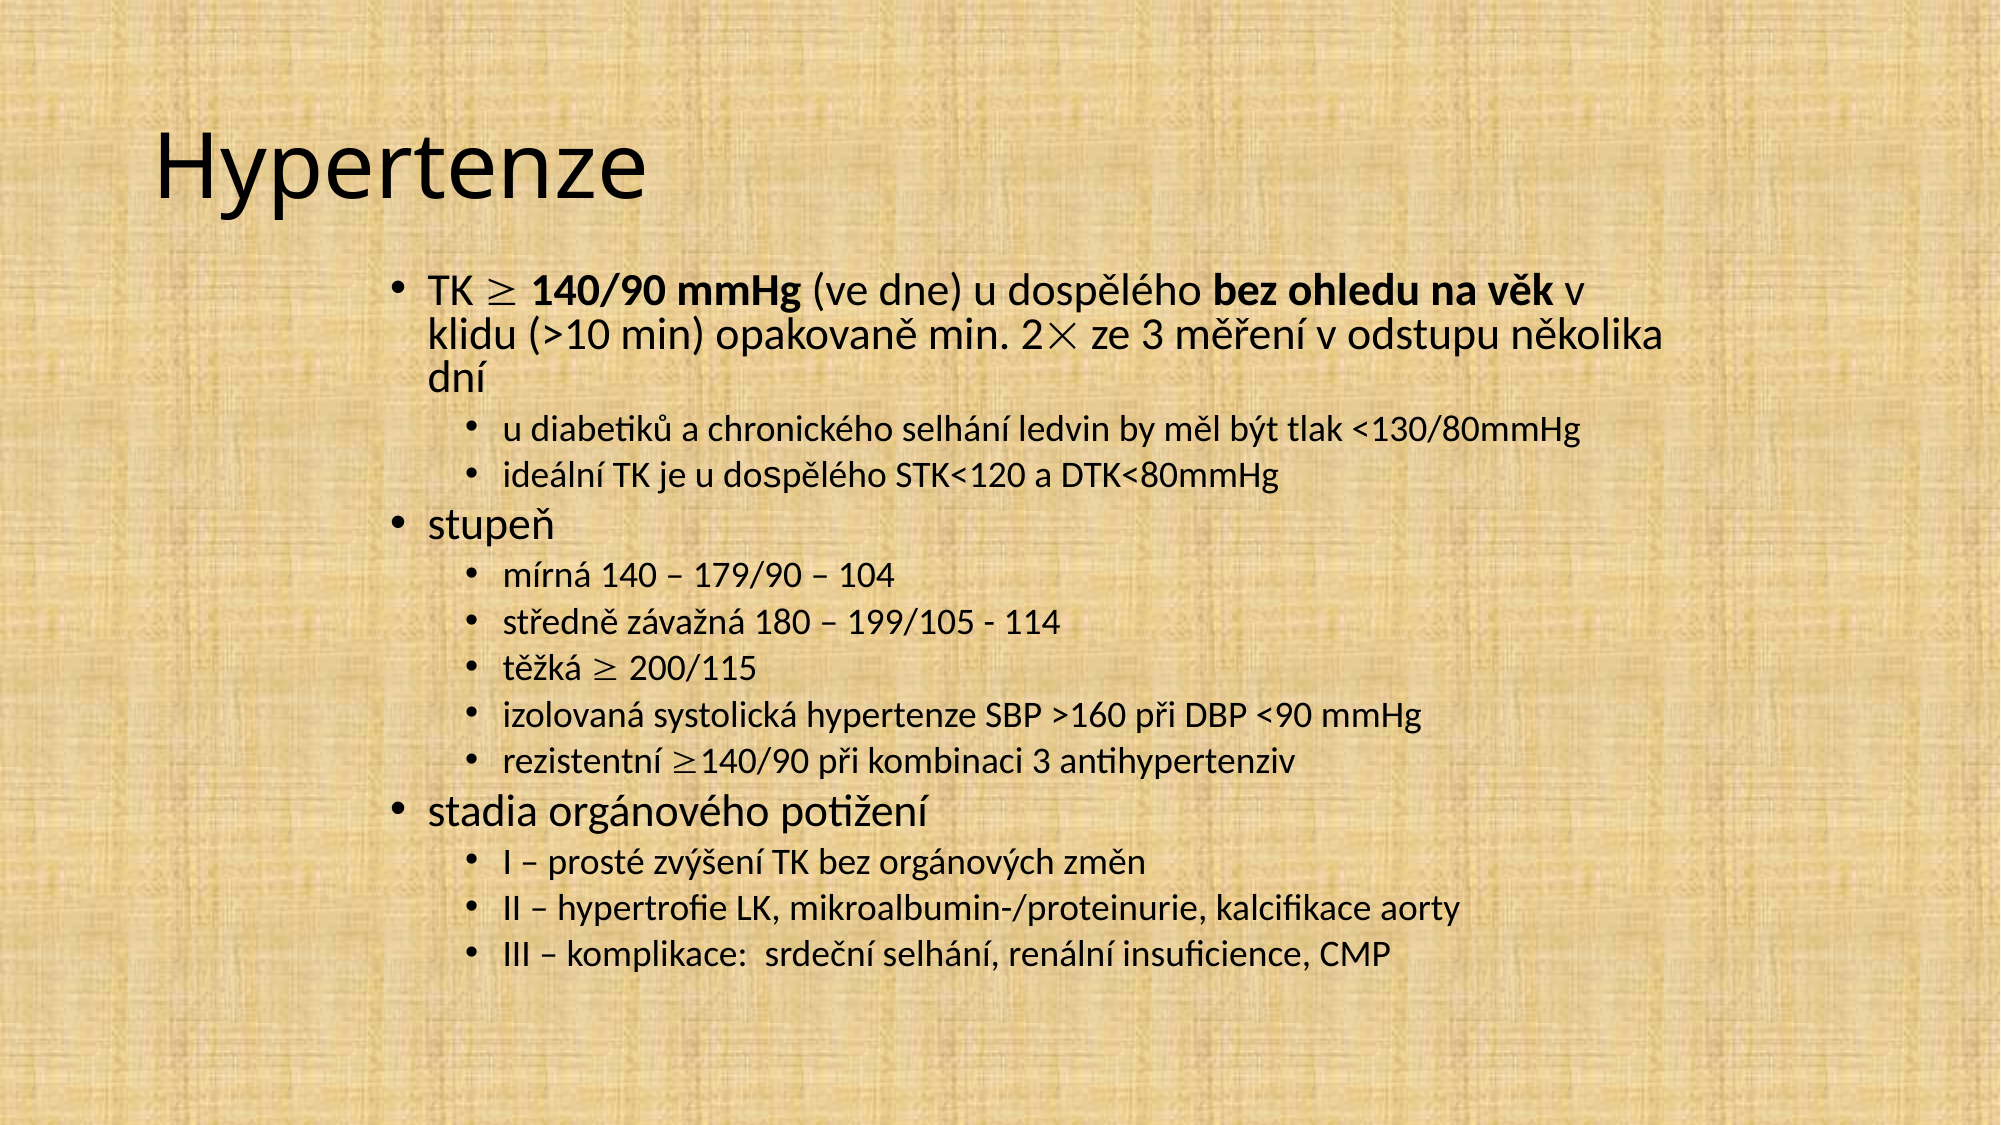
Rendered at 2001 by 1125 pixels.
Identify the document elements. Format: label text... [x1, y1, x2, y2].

title Hypertenze [137, 59, 1863, 278]
picture [0, 0, 2001, 1125]
list TK  140/90 mmHg (ve dne) u dospělého bez ohledu na věk v klidu (>10 min) opakovaně min. 2 ze 3 měření v odstupu několika dní u diabetiků a chronického selhání ledvin by měl být tlak <130/80mmHg ideální TK je u dospělého STK<120 a DTK<80mmHg stupeň mírná 140 – 179/90 – 104 středně závažná 180 – 199/105 - 114 těžká  200/115 izolovaná systolická hypertenze SBP >160 při DBP <90 mmHg rezistentní 140/90 při kombinaci 3 antihypertenziv stadia orgánového potižení I – prosté zvýšení TK bez orgánových změn II – hypertrofie LK, mikroalbumin-/proteinurie, kalcifikace aorty III – komplikace: srdeční selhání, renální insuficience, CMP [300, 262, 1697, 1059]
